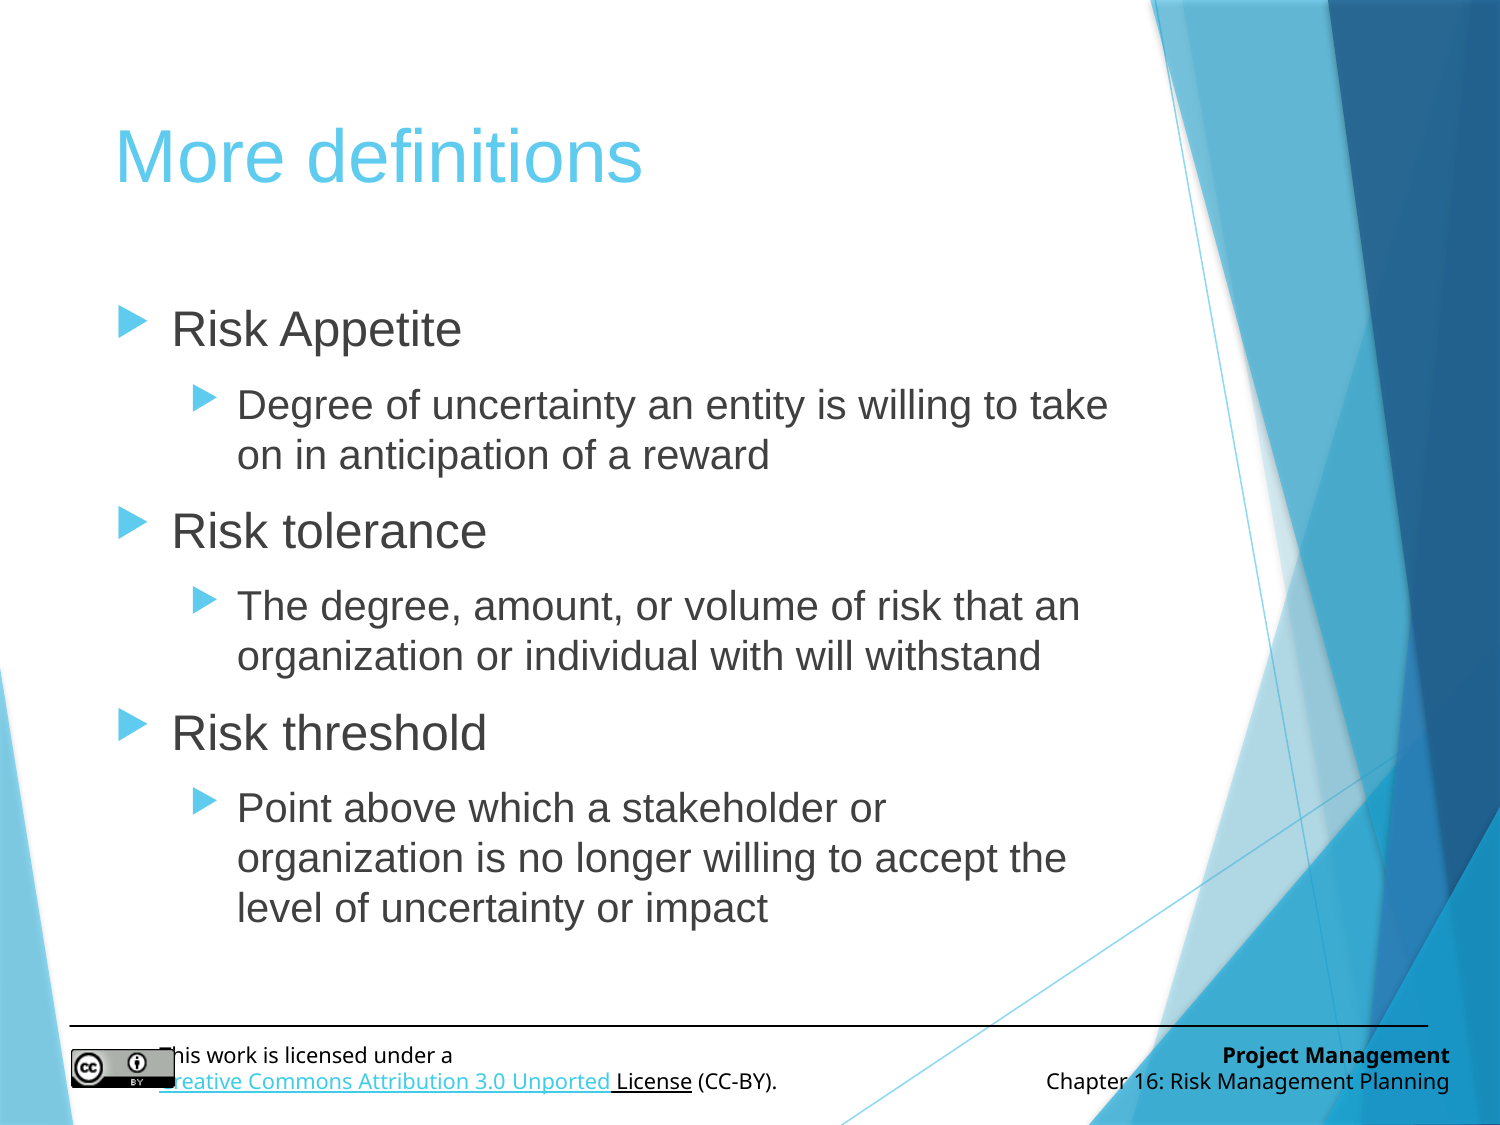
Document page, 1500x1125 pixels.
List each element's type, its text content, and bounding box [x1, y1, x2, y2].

title More definitions [99, 99, 1142, 289]
picture [71, 1049, 175, 1088]
list Risk Appetite Degree of uncertainty an entity is willing to take on in anticipation of a reward Risk tolerance The degree, amount, or volume of risk that an organization or individual with will withstand Risk threshold Point above which a stakeholder or organization is no longer willing to accept the level of uncertainty or impact [99, 289, 1142, 926]
